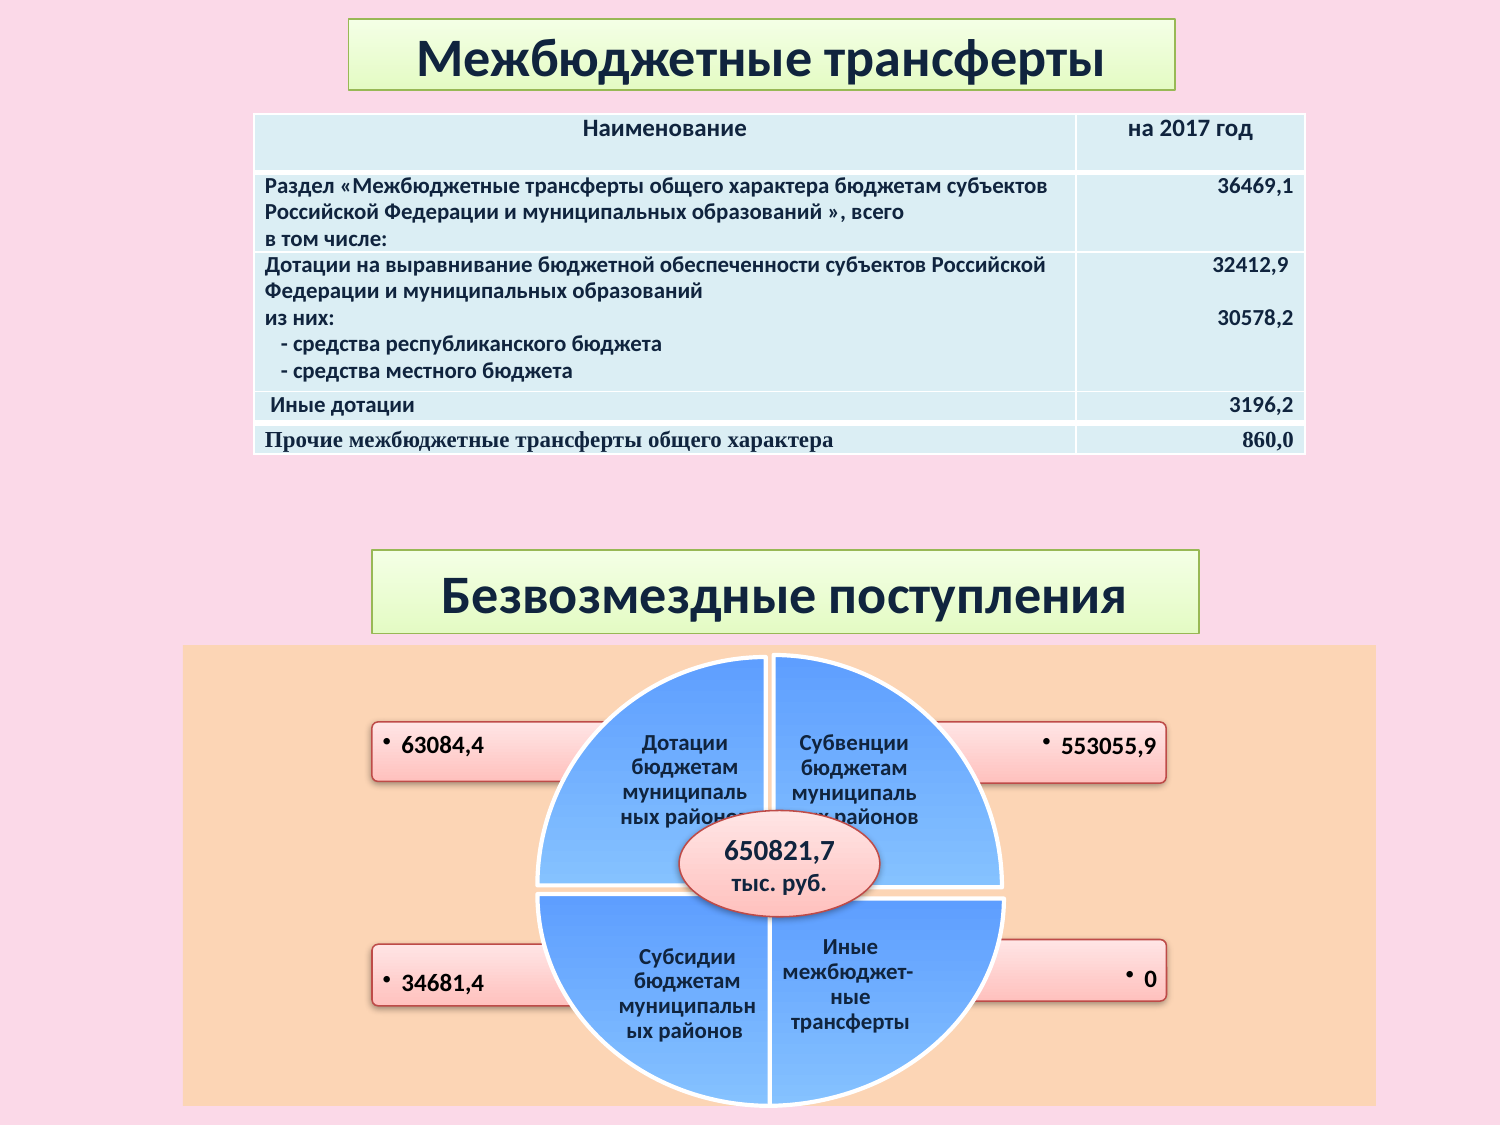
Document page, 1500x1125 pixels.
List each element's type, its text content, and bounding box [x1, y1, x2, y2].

table_cell 36469,1 [1077, 175, 1304, 251]
table_header Наименование [255, 115, 1075, 170]
table_header на 2017 год [1077, 115, 1304, 170]
table_cell 3196,2 [1077, 392, 1304, 420]
title Безвозмездные поступления [371, 549, 1200, 634]
text_box Межбюджетные трансферты [348, 18, 1176, 91]
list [182, 644, 1377, 1107]
table_cell Раздел «Межбюджетные трансферты общего характера бюджетам субъектов Российской Федерации и муниципальных образований », всего в том числе: [255, 175, 1075, 251]
table_cell Дотации на выравнивание бюджетной обеспеченности субъектов Российской Федерации и муниципальных образований из них: - средства республиканского бюджета - средства местного бюджета [255, 253, 1075, 391]
table_cell Прочие межбюджетные трансферты общего характера [255, 426, 1075, 453]
table_cell 32412,9 30578,2 [1077, 253, 1304, 391]
table_cell 860,0 [1077, 426, 1304, 453]
table_cell Иные дотации [255, 392, 1075, 420]
